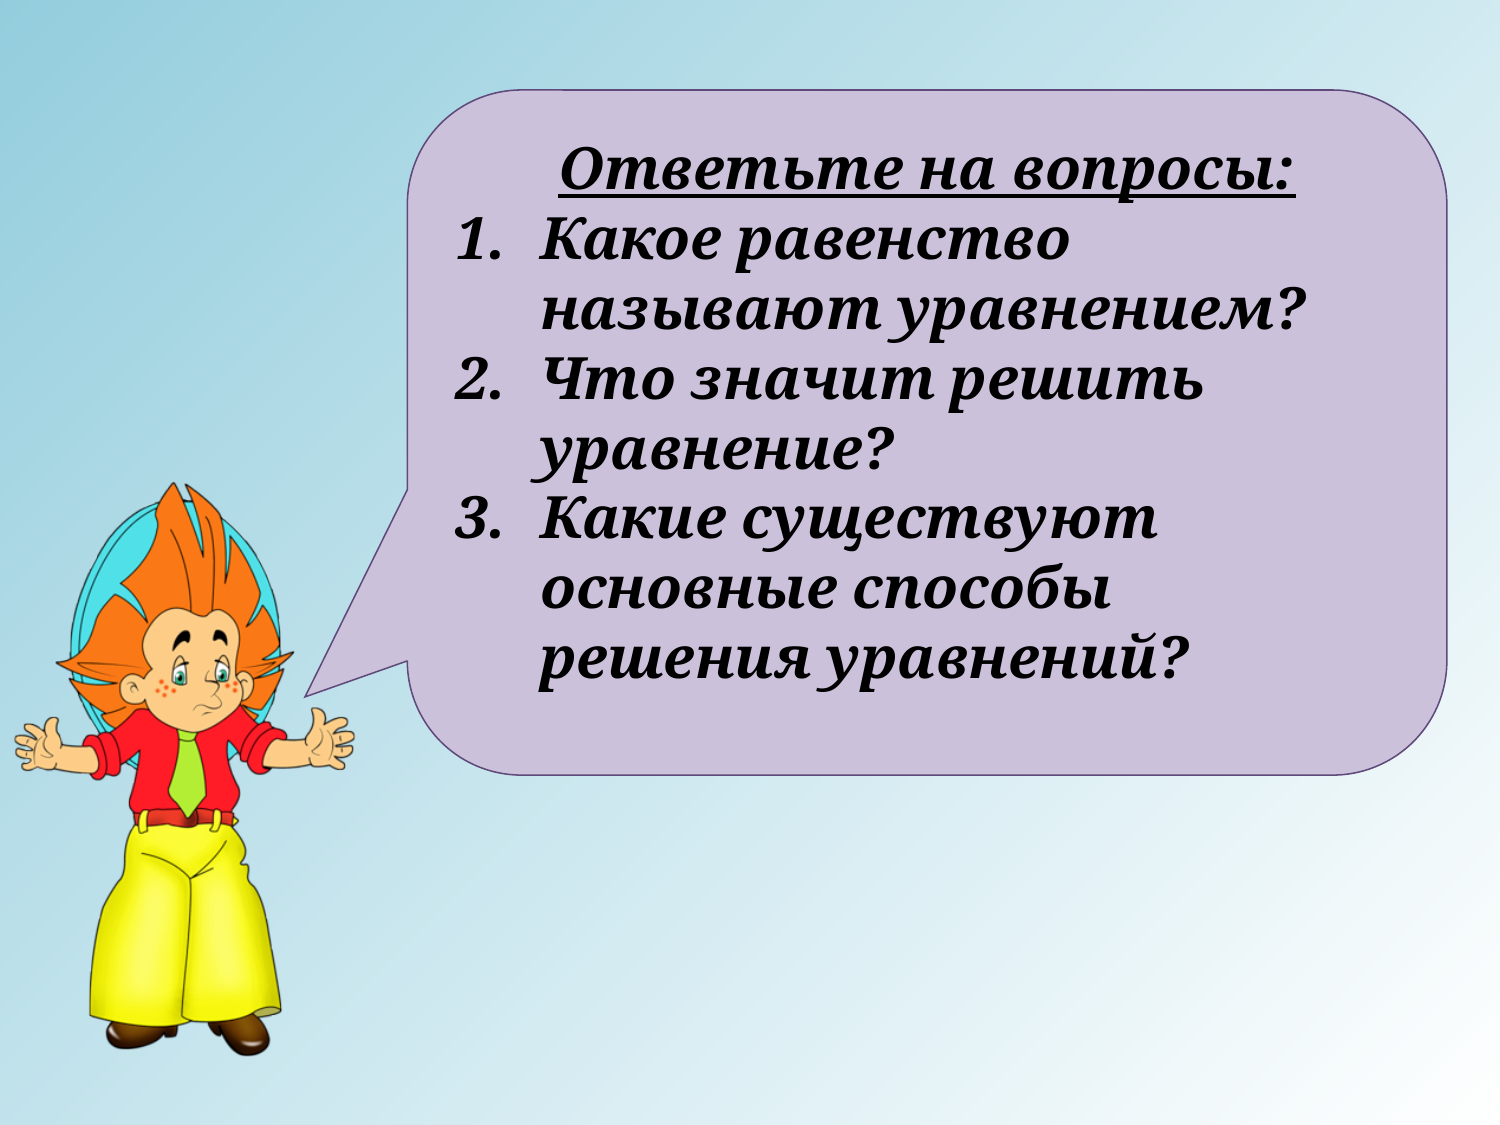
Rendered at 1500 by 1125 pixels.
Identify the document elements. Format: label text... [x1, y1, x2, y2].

picture [0, 467, 370, 1059]
text_box Ответьте на вопросы: Какое равенство называют уравнением? Что значит решить уравнение? Какие существуют основные способы решения уравнений? [375, 89, 1447, 776]
